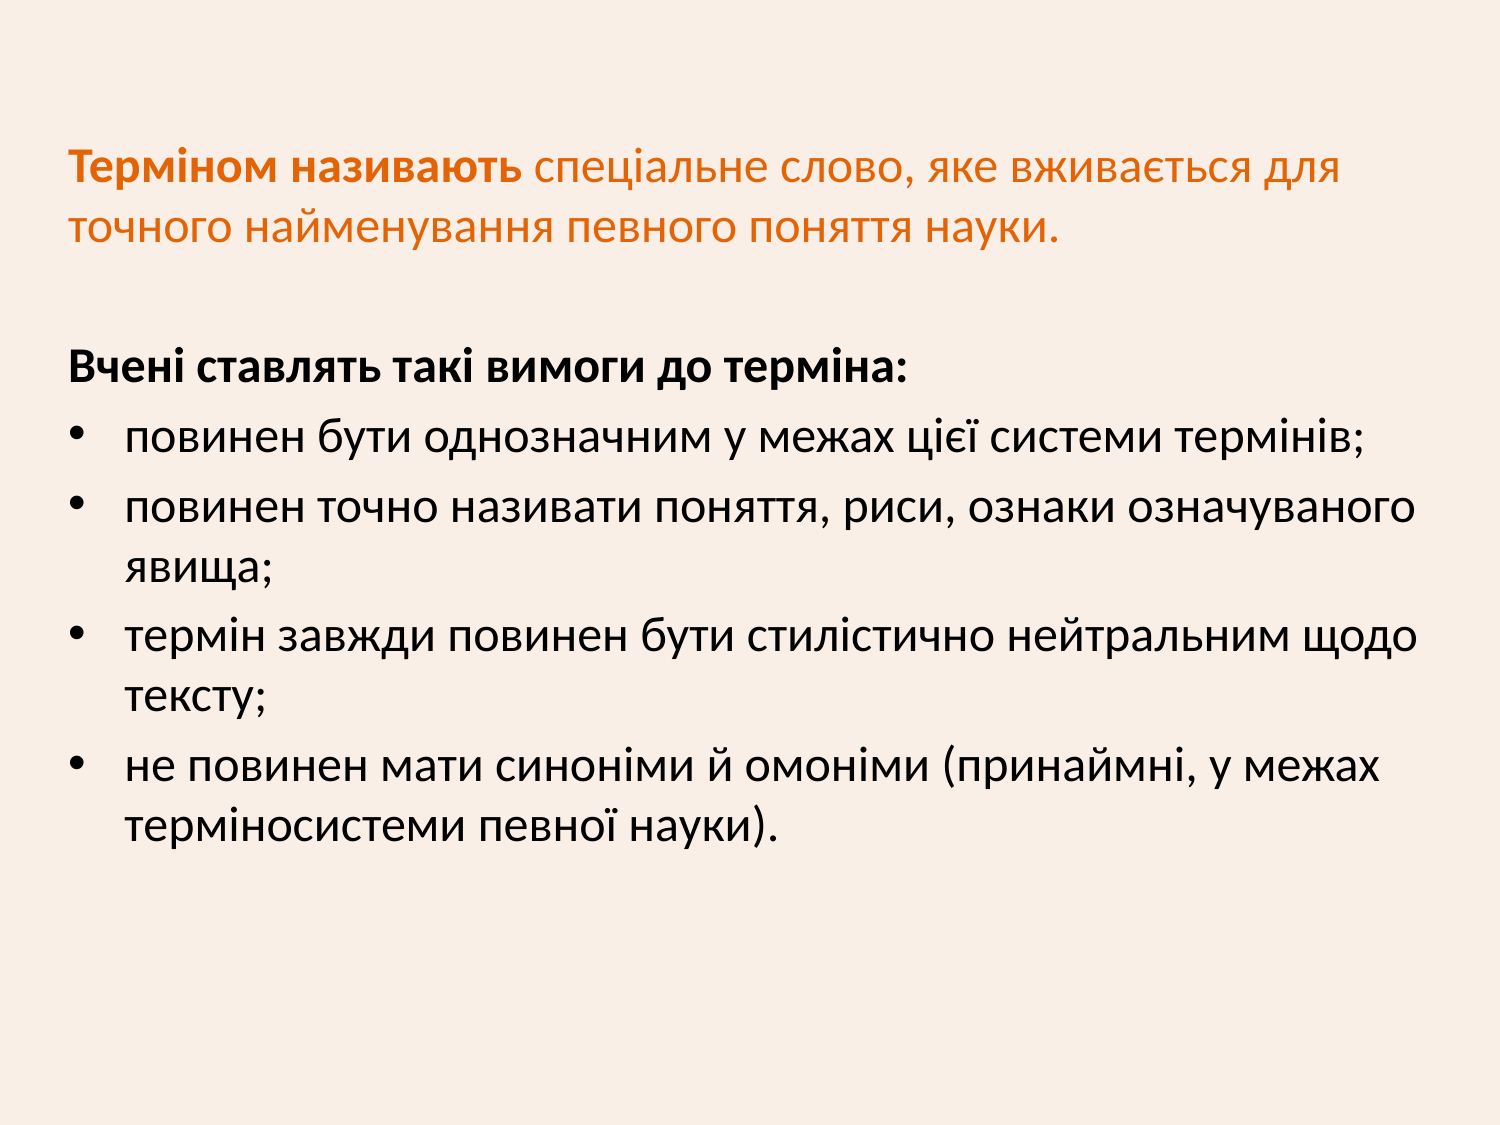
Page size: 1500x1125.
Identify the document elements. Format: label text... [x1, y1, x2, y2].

list Терміном називають спеціальне слово, яке вживається для точного найменування певного поняття науки. Вчені ставлять такі вимоги до терміна: повинен бути однозначним у межах цієї системи термінів; повинен точно називати поняття, риси, ознаки означуваного явища; термін завжди повинен бути стилістично нейтральним щодо тексту; не повинен мати синоніми й омоніми (принаймні, у межах терміносистеми певної науки). [53, 54, 1471, 1071]
